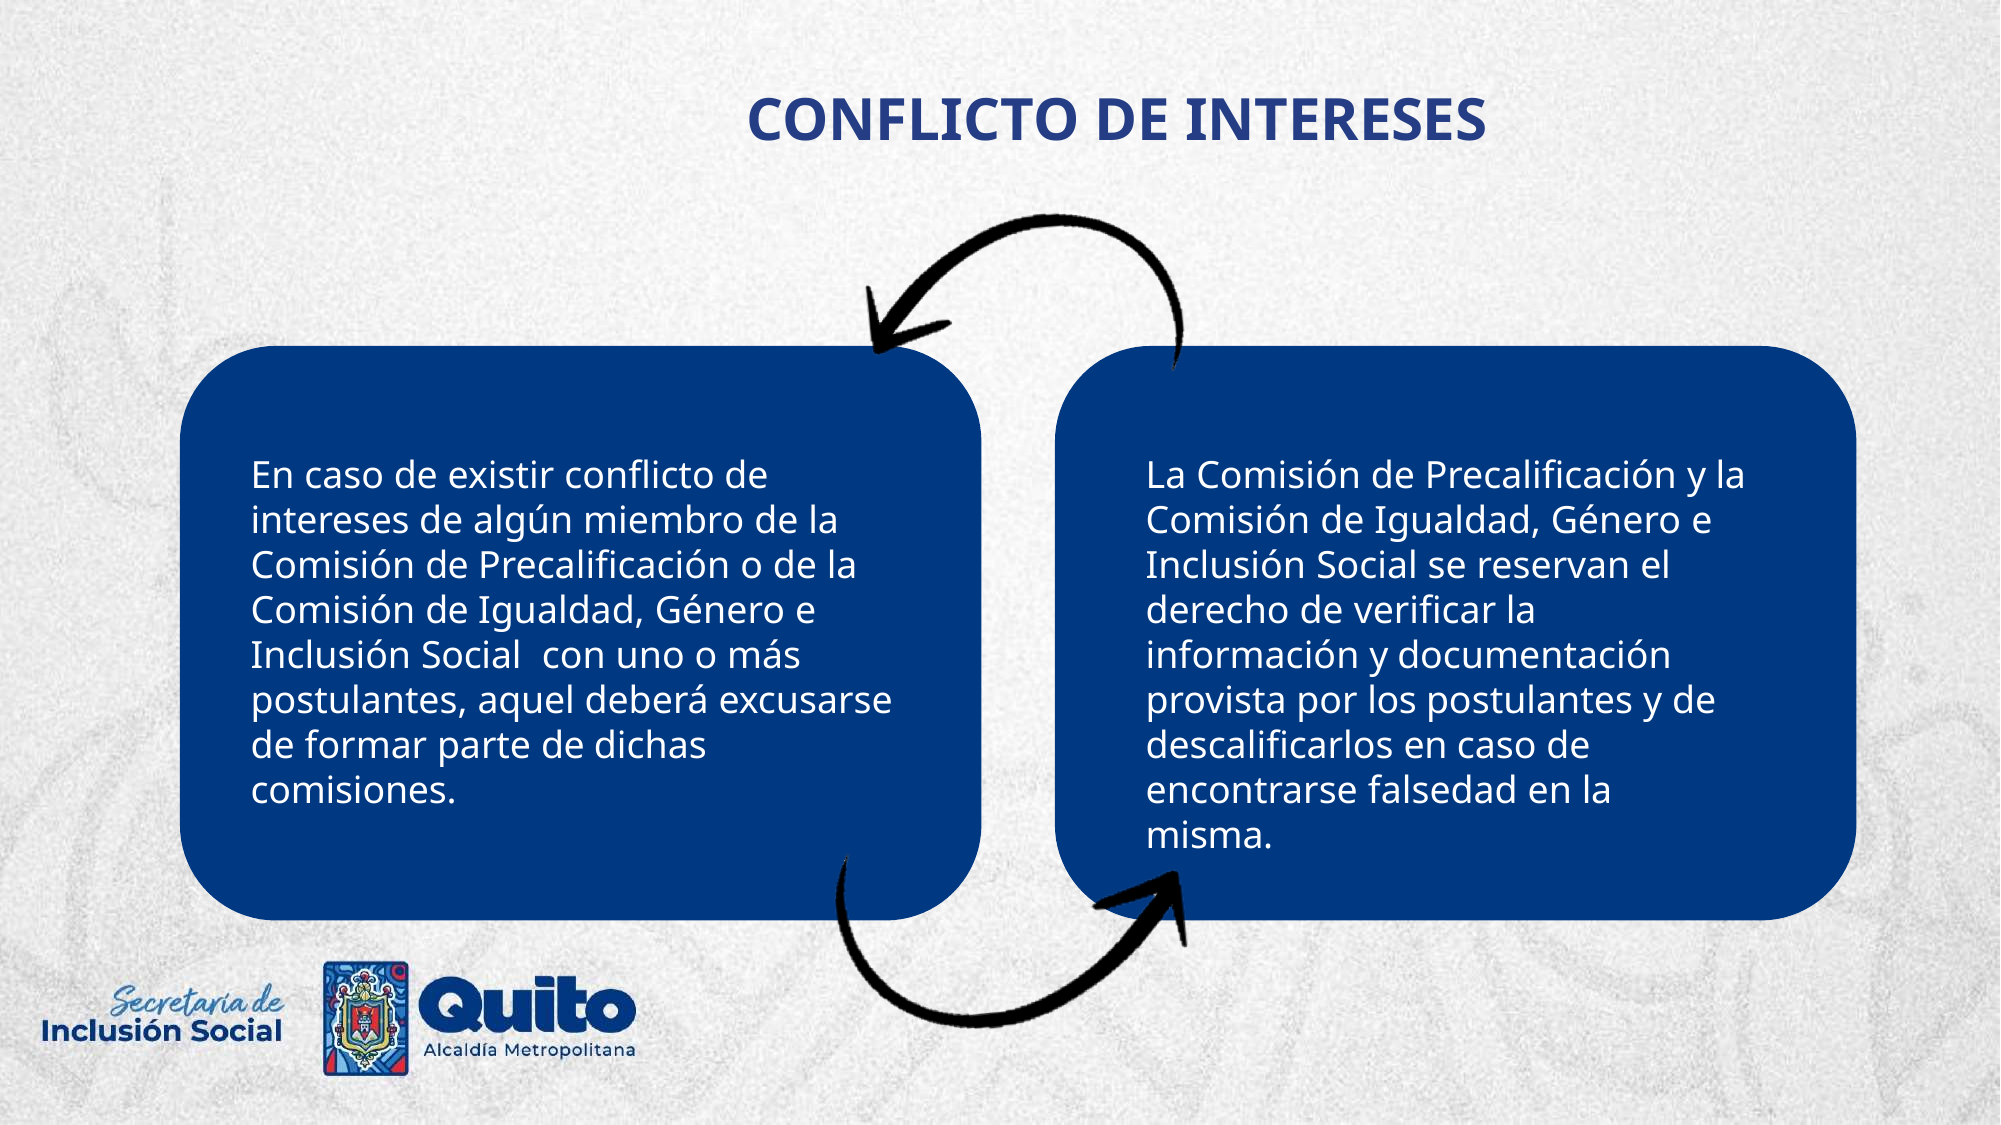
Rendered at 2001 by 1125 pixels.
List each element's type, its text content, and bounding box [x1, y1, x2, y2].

picture [0, 0, 2000, 1125]
text_box En caso de existir conflicto de intereses de algún miembro de la Comisión de Precalificación o de la Comisión de Igualdad, Género e Inclusión Social con uno o más postulantes, aquel deberá excusarse de formar parte de dichas comisiones. [248, 448, 896, 811]
text_box La Comisión de Precalificación y la Comisión de Igualdad, Género e Inclusión Social se reservan el derecho de verificar la información y documentación provista por los postulantes y de descalificarlos en caso de encontrarse falsedad en la misma. [1143, 448, 1749, 856]
title CONFLICTO DE INTERESES [141, 2, 1693, 270]
